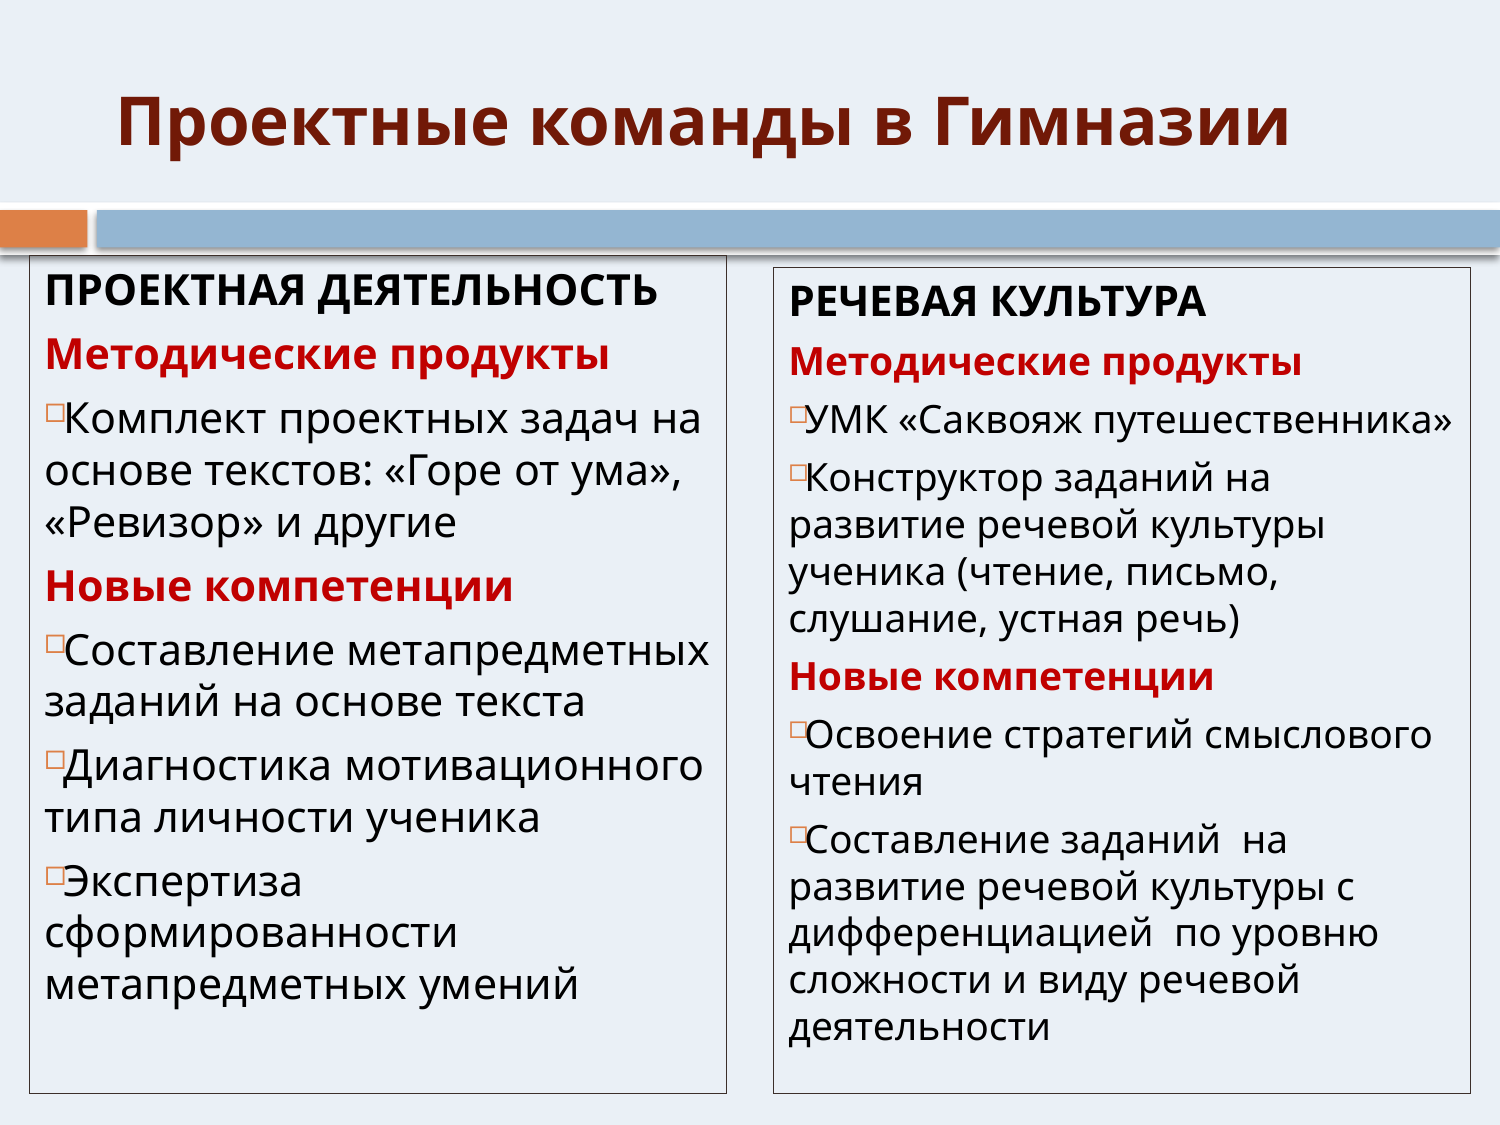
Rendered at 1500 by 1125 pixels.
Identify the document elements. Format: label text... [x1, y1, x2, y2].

title Проектные команды в Гимназии [100, 37, 1438, 200]
text_box РЕЧЕВАЯ КУЛЬТУРА Методические продукты УМК «Саквояж путешественника» Конструктор заданий на развитие речевой культуры ученика (чтение, письмо, слушание, устная речь) Новые компетенции Освоение стратегий смыслового чтения Составление заданий на развитие речевой культуры с дифференциацией по уровню сложности и виду речевой деятельности [773, 267, 1471, 1094]
list ПРОЕКТНАЯ ДЕЯТЕЛЬНОСТЬ Методические продукты Комплект проектных задач на основе текстов: «Горе от ума», «Ревизор» и другие Новые компетенции Составление метапредметных заданий на основе текста Диагностика мотивационного типа личности ученика Экспертиза сформированности метапредметных умений [29, 255, 727, 1094]
